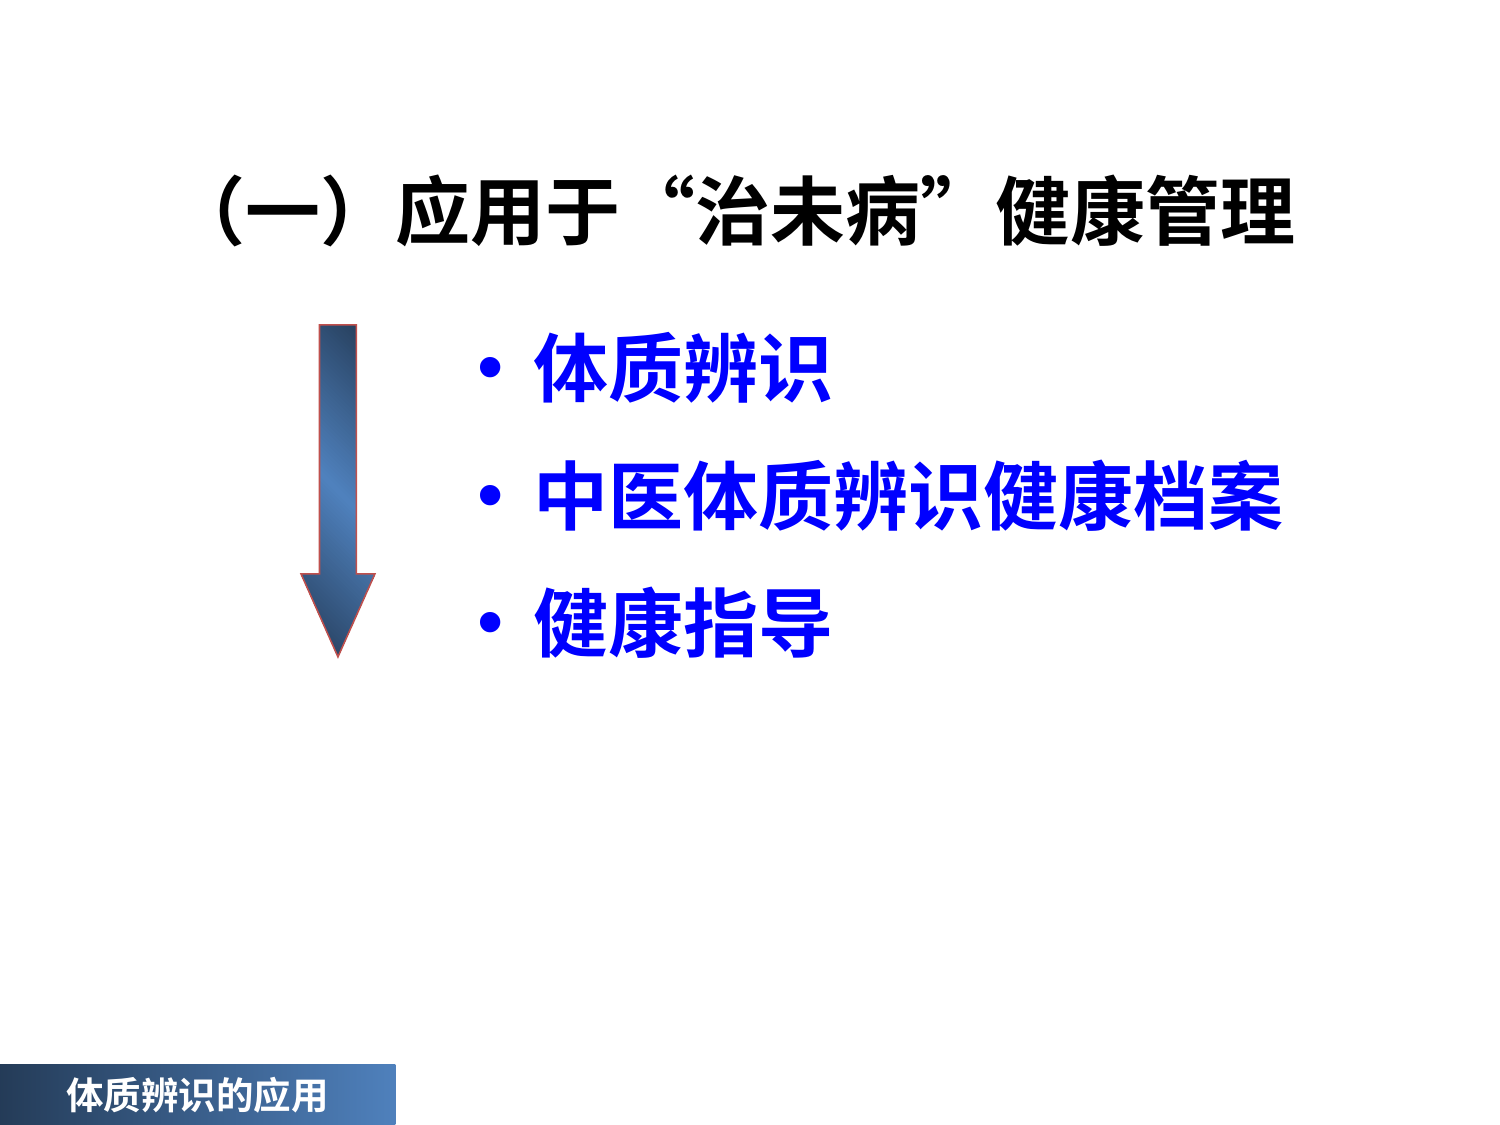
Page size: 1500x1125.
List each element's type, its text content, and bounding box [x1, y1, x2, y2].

list 体质辨识 中医体质辨识健康档案 健康指导 [462, 314, 1317, 1006]
text_box [301, 324, 375, 657]
text_box 体质辨识的应用 [0, 1064, 396, 1125]
title （一）应用于“治未病”健康管理 [152, 140, 1334, 266]
